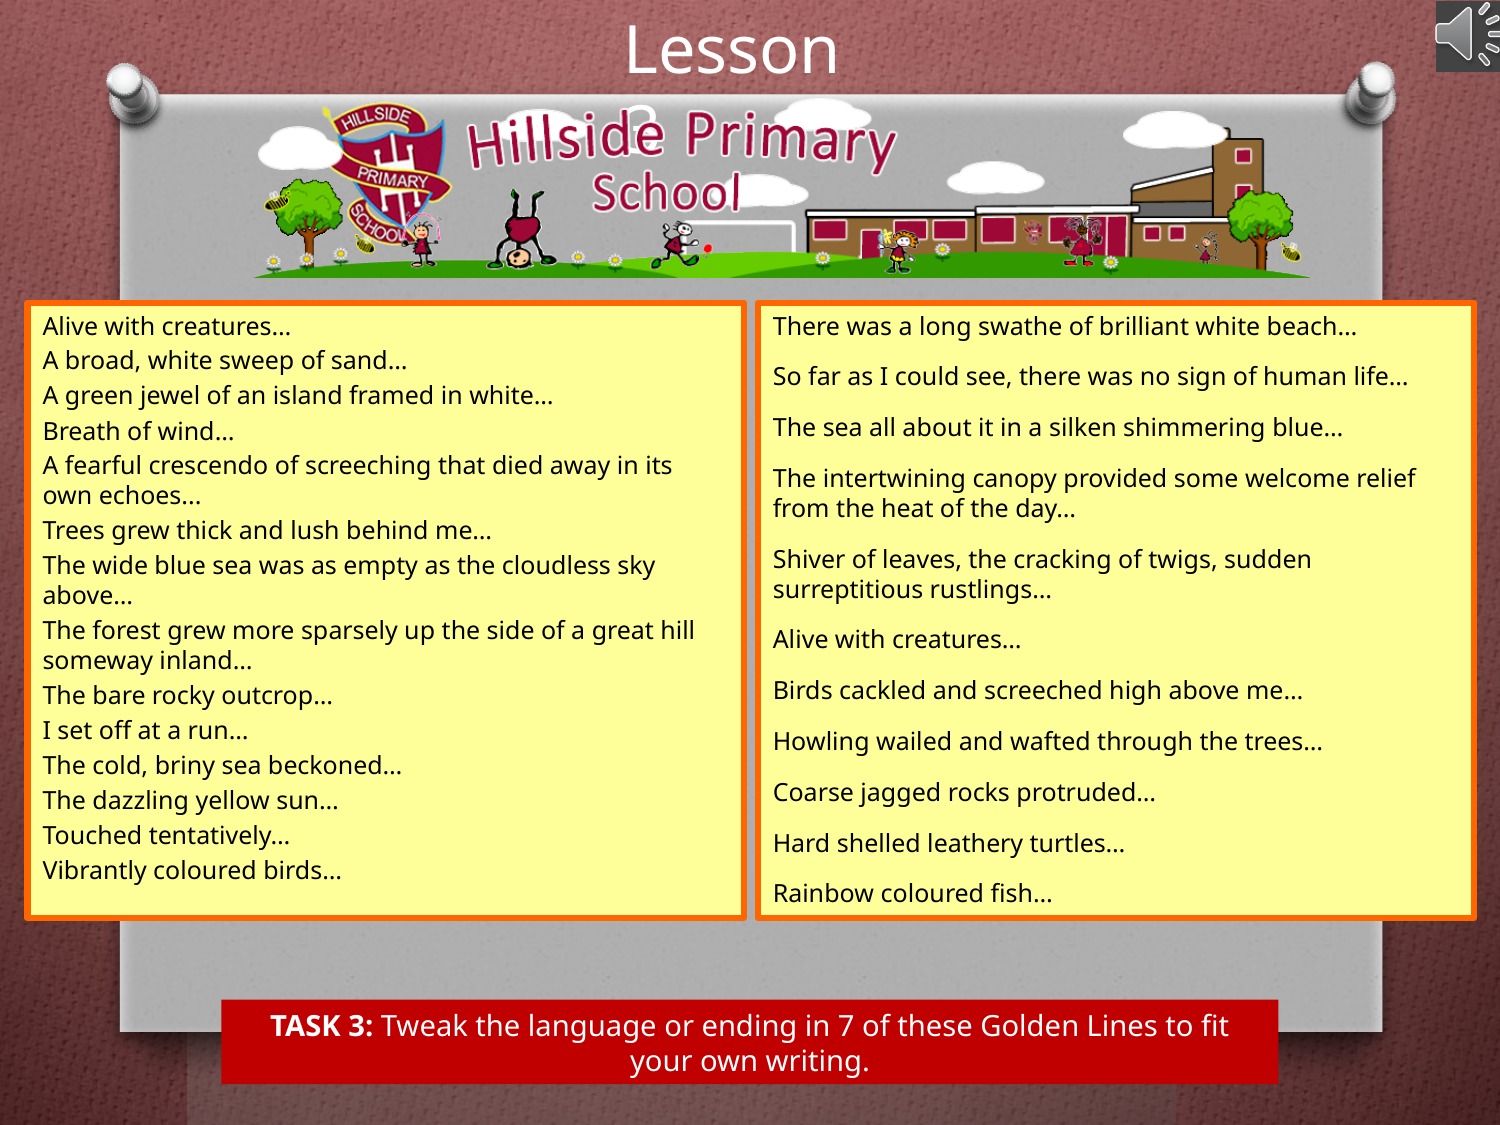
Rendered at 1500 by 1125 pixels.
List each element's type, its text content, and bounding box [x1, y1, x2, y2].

text_box TASK 3: Tweak the language or ending in 7 of these Golden Lines to fit your own writing. [221, 999, 1279, 1085]
text_box There was a long swathe of brilliant white beach… So far as I could see, there was no sign of human life… The sea all about it in a silken shimmering blue… The intertwining canopy provided some welcome relief from the heat of the day… Shiver of leaves, the cracking of twigs, sudden surreptitious rustlings… Alive with creatures… Birds cackled and screeched high above me… Howling wailed and wafted through the trees… Coarse jagged rocks protruded… Hard shelled leathery turtles… Rainbow coloured fish… [757, 302, 1475, 919]
list Alive with creatures… A broad, white sweep of sand… A green jewel of an island framed in white… Breath of wind… A fearful crescendo of screeching that died away in its own echoes... Trees grew thick and lush behind me… The wide blue sea was as empty as the cloudless sky above… The forest grew more sparsely up the side of a great hill someway inland… The bare rocky outcrop… I set off at a run… The cold, briny sea beckoned… The dazzling yellow sun… Touched tentatively… Vibrantly coloured birds… [27, 302, 744, 919]
picture [1434, 0, 1500, 73]
picture [1317, 35, 1439, 156]
picture [253, 95, 1310, 278]
picture [75, 29, 198, 153]
text_box Lesson 3 [608, 0, 904, 95]
